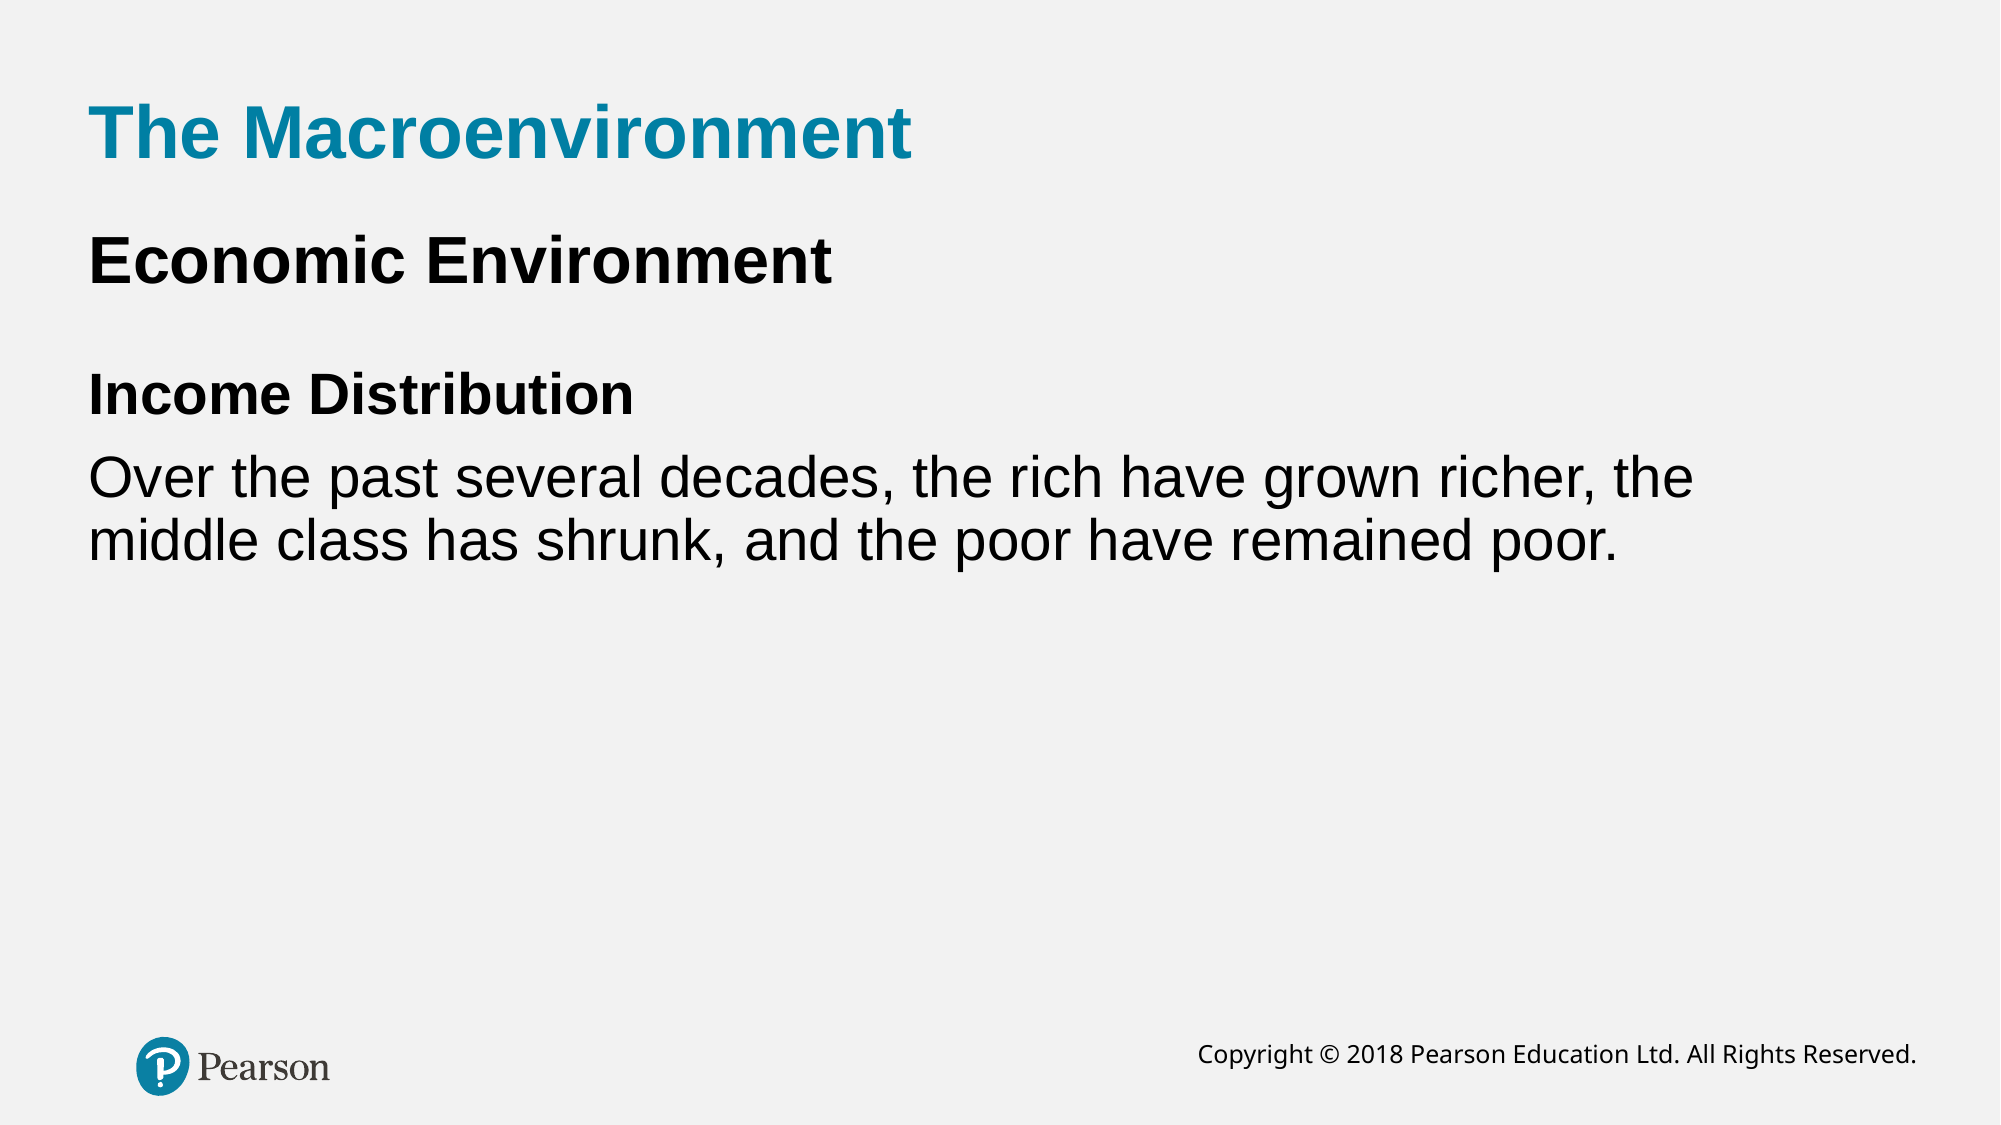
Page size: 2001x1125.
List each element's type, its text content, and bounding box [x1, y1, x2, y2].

list Economic Environment [73, 217, 913, 324]
list Income Distribution Over the past several decades, the rich have grown richer, the middle class has shrunk, and the poor have remained poor. [73, 356, 1798, 694]
title The Macroenvironment [73, 83, 1705, 185]
